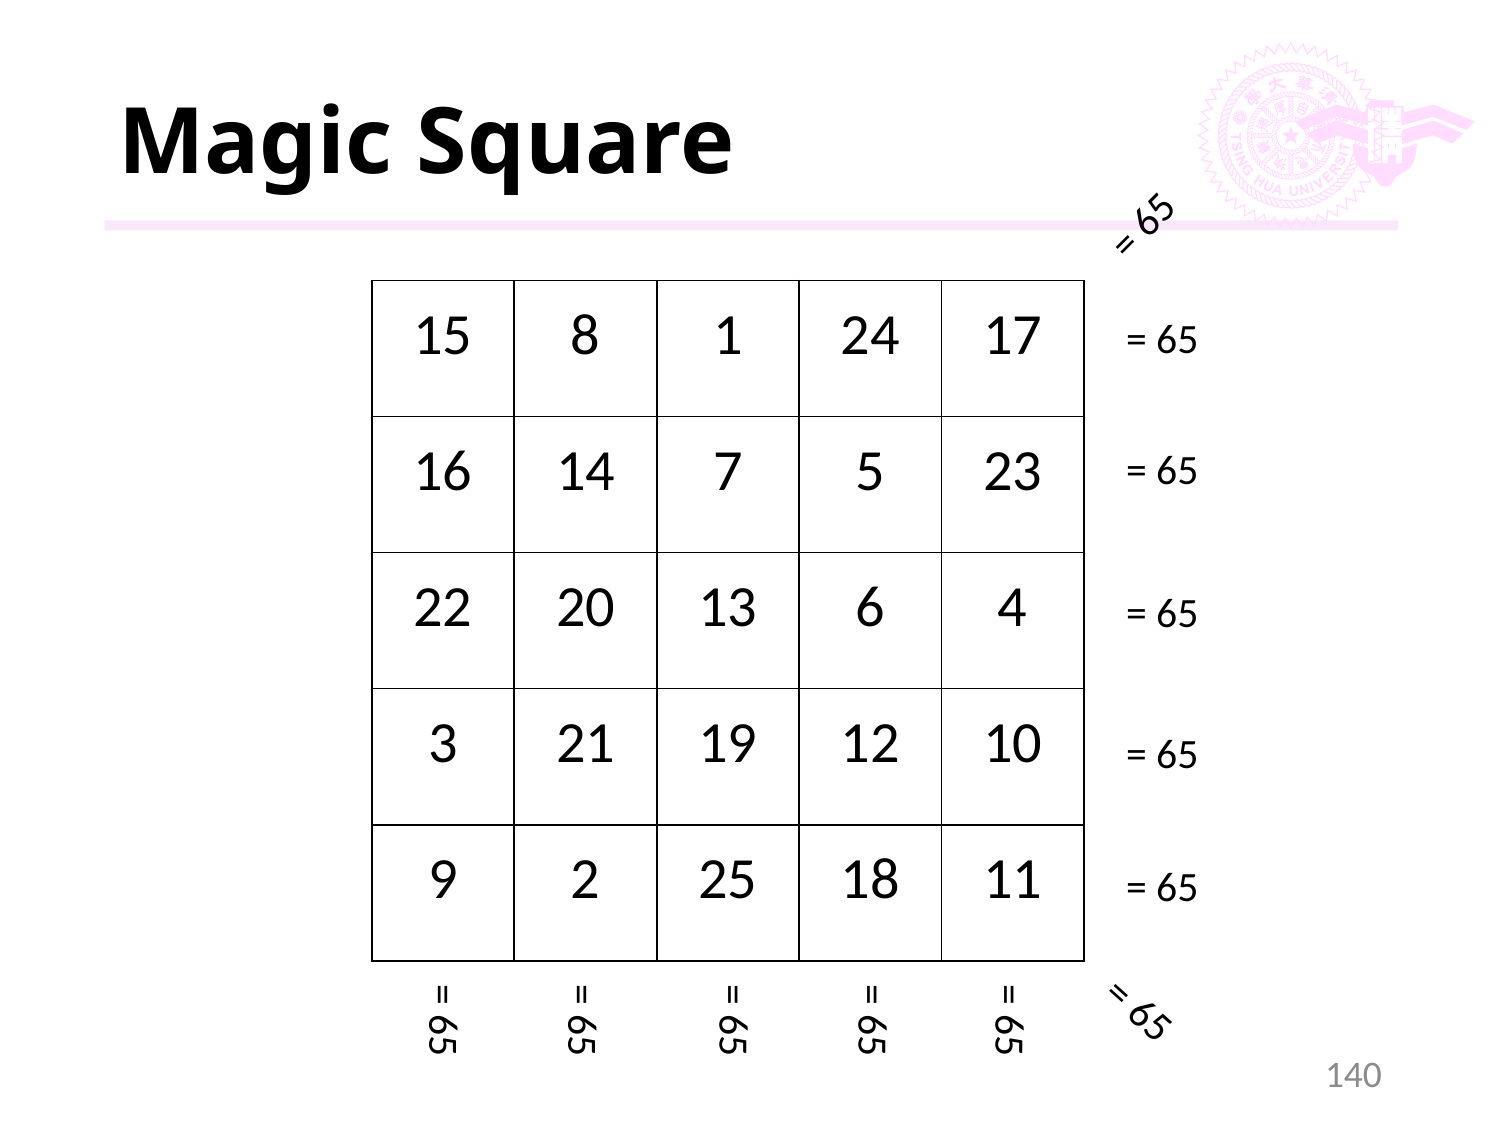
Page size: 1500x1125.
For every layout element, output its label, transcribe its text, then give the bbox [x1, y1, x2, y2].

table_header 17 [942, 281, 1083, 416]
slide_number 140 [1059, 1042, 1397, 1103]
table_header 24 [800, 281, 941, 416]
table_cell 6 [800, 553, 941, 688]
table_cell 5 [800, 417, 941, 552]
text_box = 65 [703, 969, 769, 1073]
table_cell 18 [800, 826, 941, 960]
text_box = 65 [1111, 578, 1214, 644]
table_cell 20 [515, 553, 656, 688]
table_cell 23 [942, 417, 1083, 552]
text_box = 65 [1111, 304, 1214, 370]
text_box = 65 [1081, 950, 1201, 1067]
text_box = 65 [842, 969, 908, 1073]
table_cell 2 [515, 826, 656, 960]
table_cell 4 [942, 553, 1083, 688]
table_header 8 [515, 281, 656, 416]
table_header 15 [373, 281, 513, 416]
table_cell 25 [658, 826, 798, 960]
table_cell 16 [373, 417, 513, 552]
text_box = 65 [1082, 164, 1201, 283]
table_cell 7 [658, 417, 798, 552]
text_box = 65 [1111, 719, 1214, 784]
table_cell 19 [658, 689, 798, 824]
text_box = 65 [413, 969, 479, 1073]
table_cell 14 [515, 417, 656, 552]
table_cell 11 [942, 826, 1083, 960]
table_cell 13 [658, 553, 798, 688]
text_box = 65 [1111, 435, 1214, 501]
text_box = 65 [1111, 852, 1214, 918]
table_cell 10 [942, 689, 1083, 824]
table_cell 3 [373, 689, 513, 824]
title Magic Square [103, 59, 1397, 228]
table_cell 9 [373, 826, 513, 960]
text_box = 65 [979, 969, 1045, 1073]
table_cell 12 [800, 689, 941, 824]
table_cell 22 [373, 553, 513, 688]
text_box = 65 [552, 969, 618, 1073]
table_cell 21 [515, 689, 656, 824]
table_header 1 [658, 281, 798, 416]
